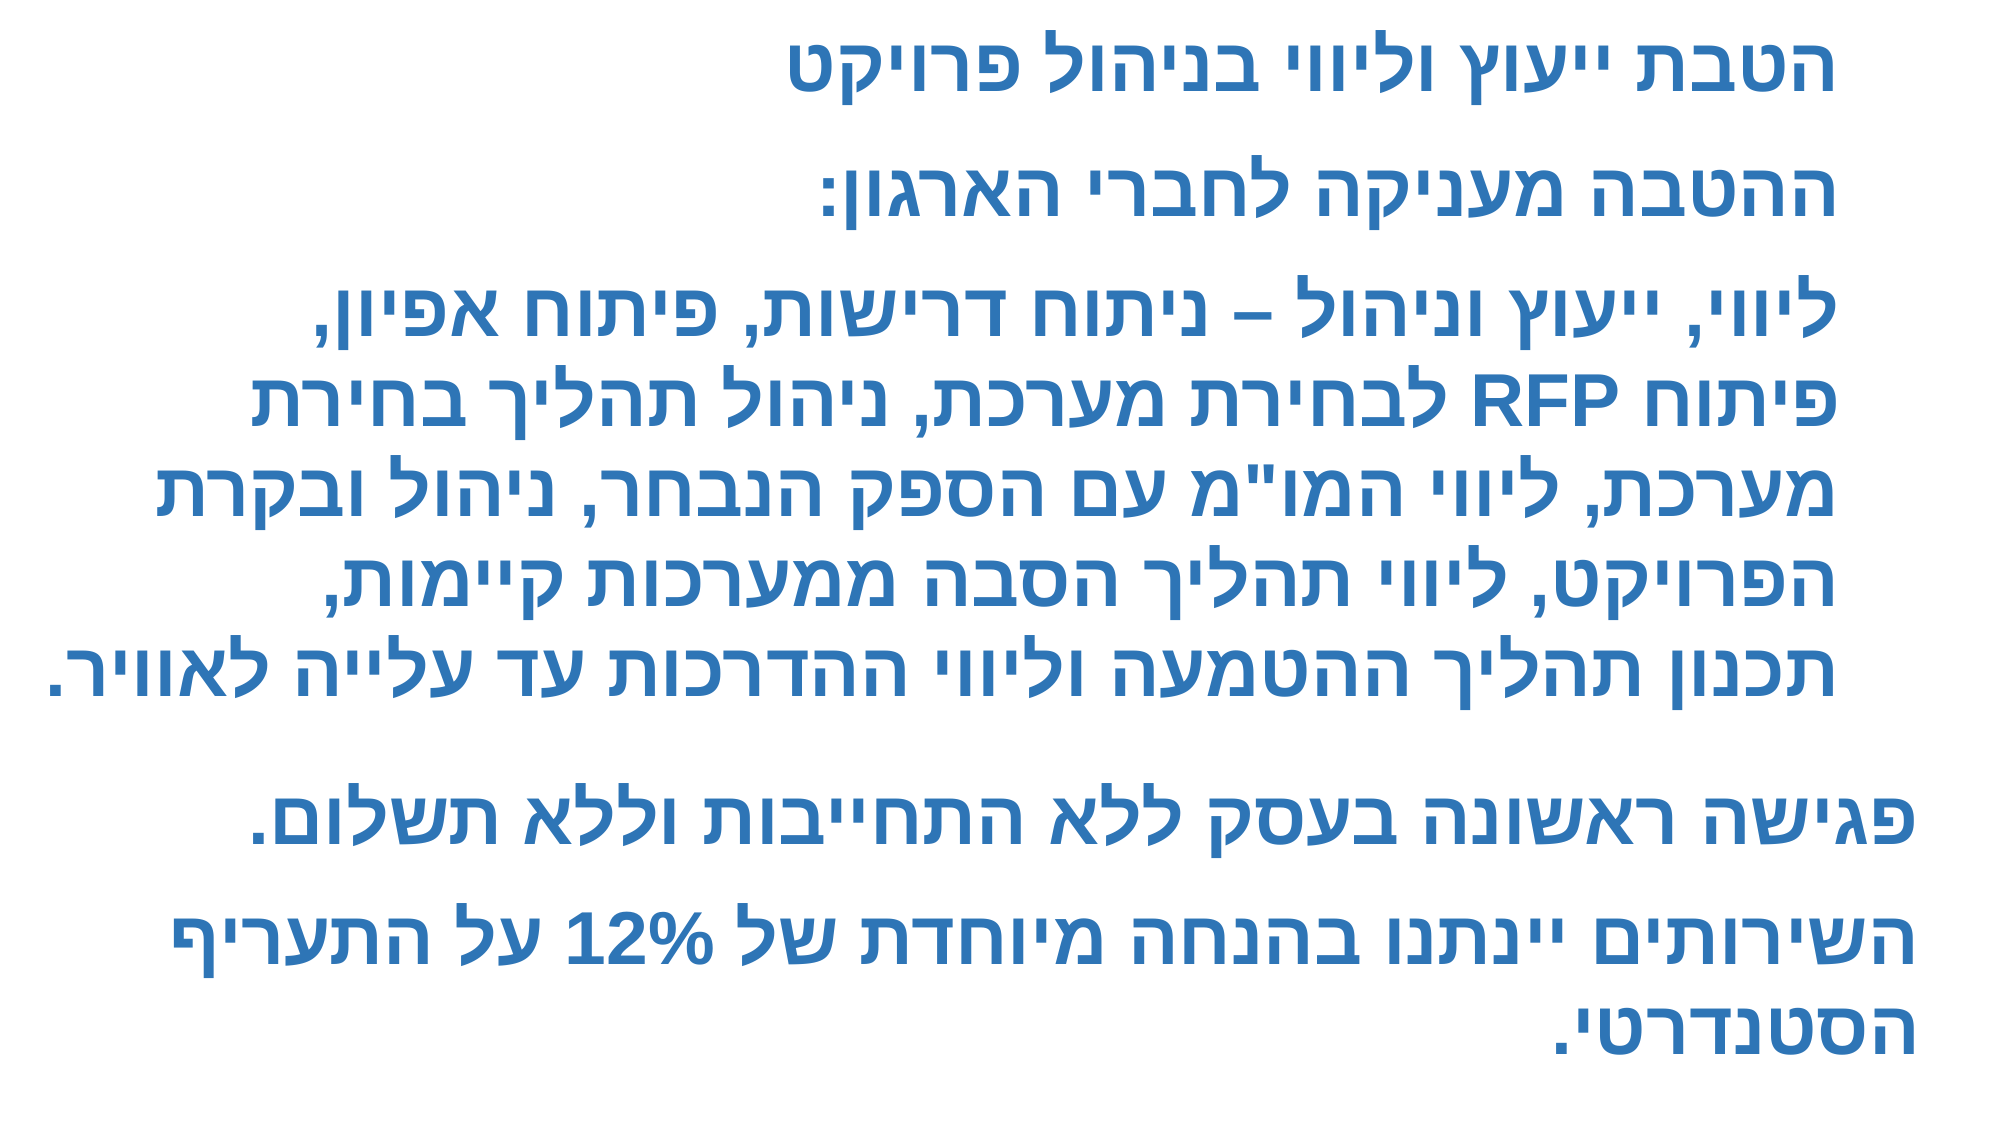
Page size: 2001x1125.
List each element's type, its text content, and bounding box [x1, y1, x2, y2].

text_box ההטבה מעניקה לחברי הארגון: ליווי, ייעוץ וניהול – ניתוח דרישות, פיתוח אפיון, פיתוח RFP לבחירת מערכת, ניהול תהליך בחירת מערכת, ליווי המו"מ עם הספק הנבחר, ניהול ובקרת הפרויקט, ליווי תהליך הסבה ממערכות קיימות, תכנון תהליך ההטמעה וליווי ההדרכות עד עלייה לאוויר. [0, 134, 1856, 719]
text_box פגישה ראשונה בעסק ללא התחייבות וללא תשלום. השירותים יינתנו בהנחה מיוחדת של 12% על התעריף הסטנדרטי. [155, 762, 1935, 1125]
text_box הטבת ייעוץ וליווי בניהול פרויקט [369, 8, 1856, 114]
